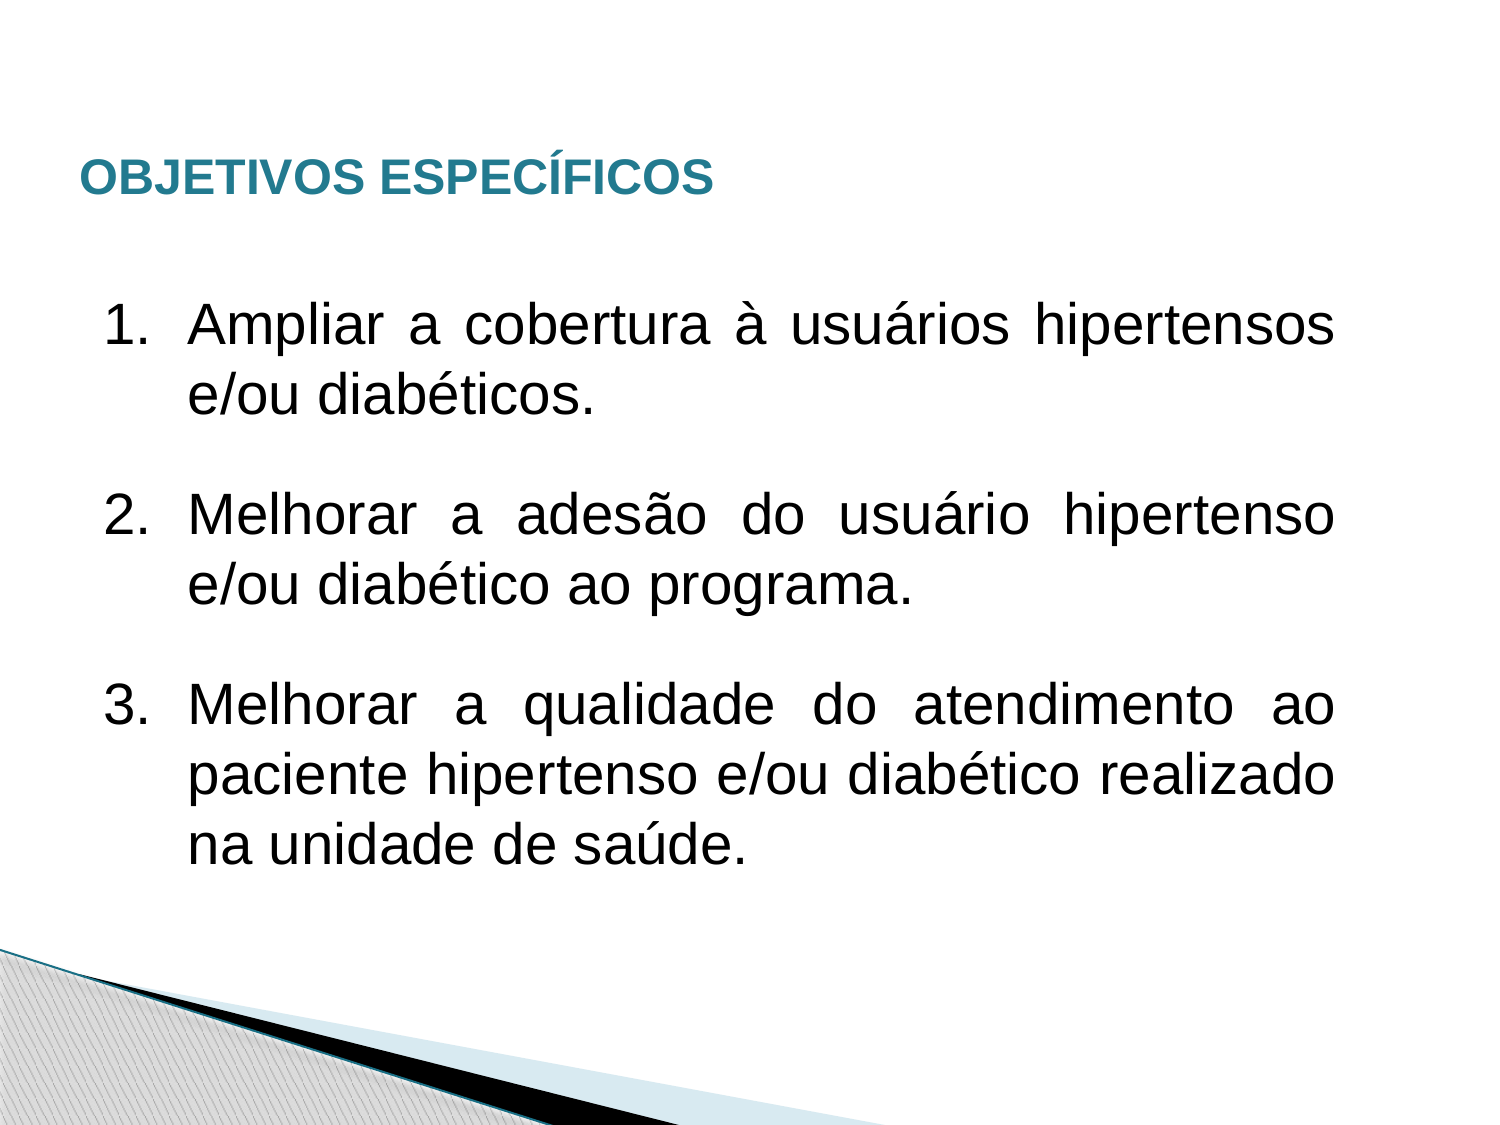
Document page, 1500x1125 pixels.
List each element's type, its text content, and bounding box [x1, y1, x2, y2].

text_box OBJETIVOS ESPECÍFICOS [64, 137, 1353, 212]
text_box Ampliar a cobertura à usuários hipertensos e/ou diabéticos. Melhorar a adesão do usuário hipertenso e/ou diabético ao programa. Melhorar a qualidade do atendimento ao paciente hipertenso e/ou diabético realizado na unidade de saúde. [88, 278, 1353, 984]
